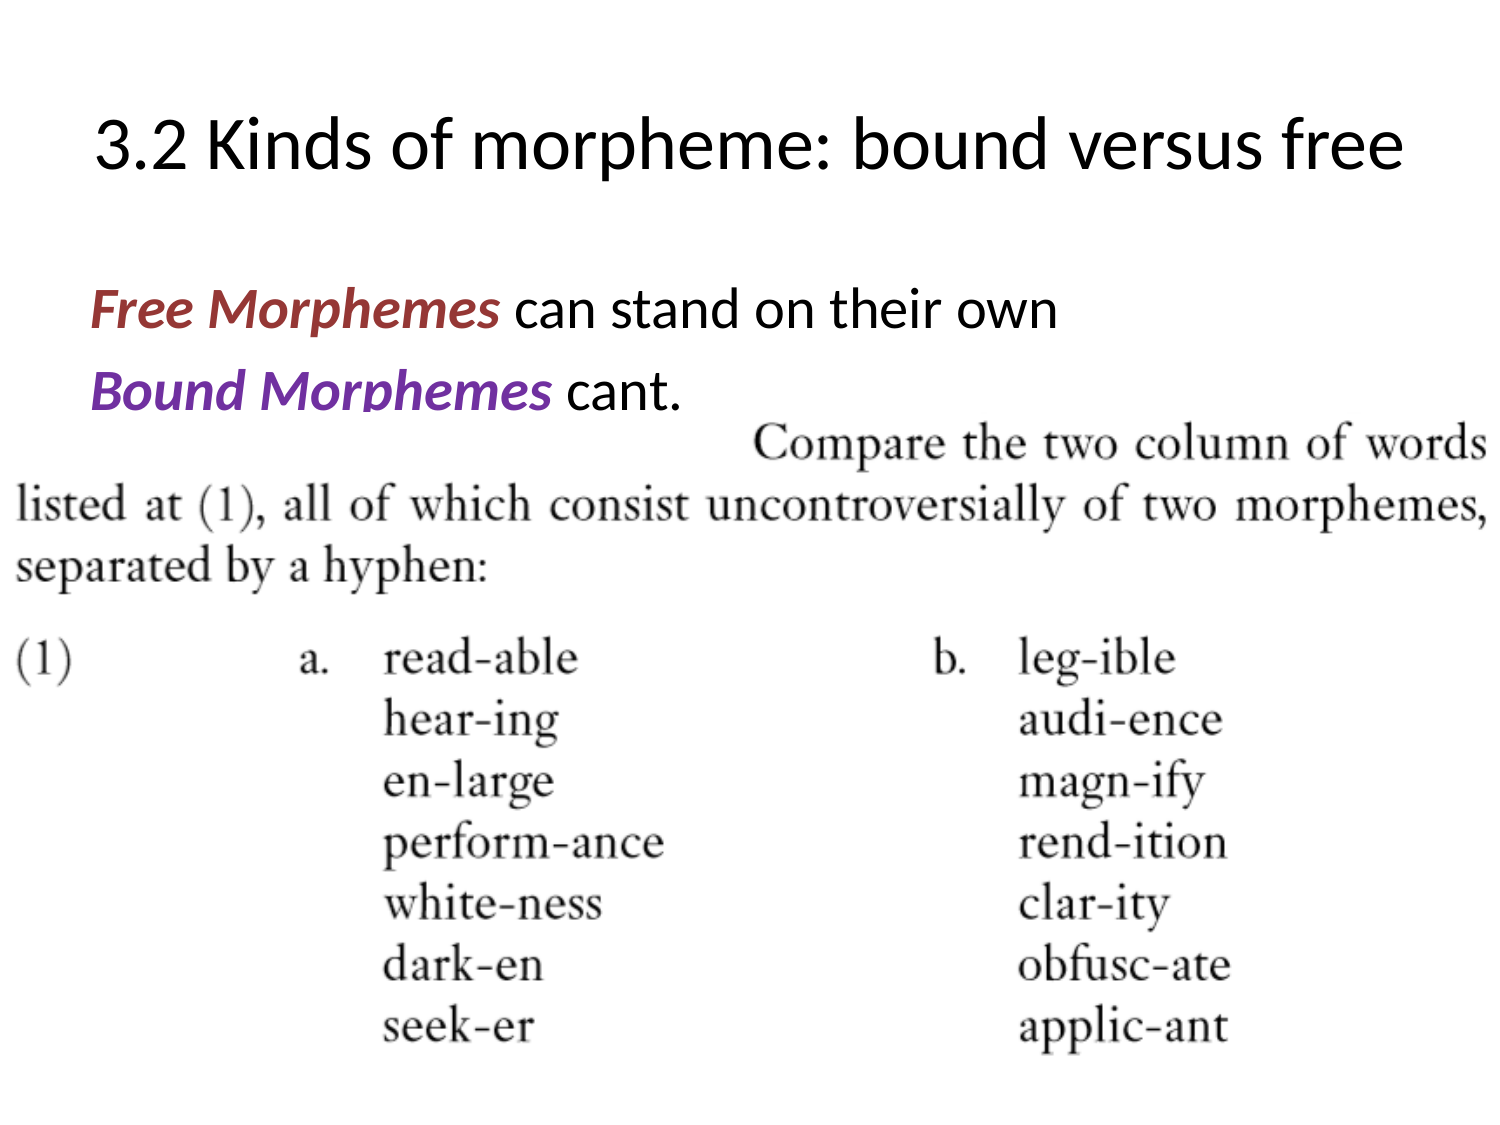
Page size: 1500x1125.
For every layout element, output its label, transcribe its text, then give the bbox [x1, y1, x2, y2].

title 3.2 Kinds of morpheme: bound versus free [75, 45, 1425, 233]
picture [0, 412, 1500, 1063]
list Free Morphemes can stand on their own Bound Morphemes cant. Lllll [75, 262, 1425, 410]
